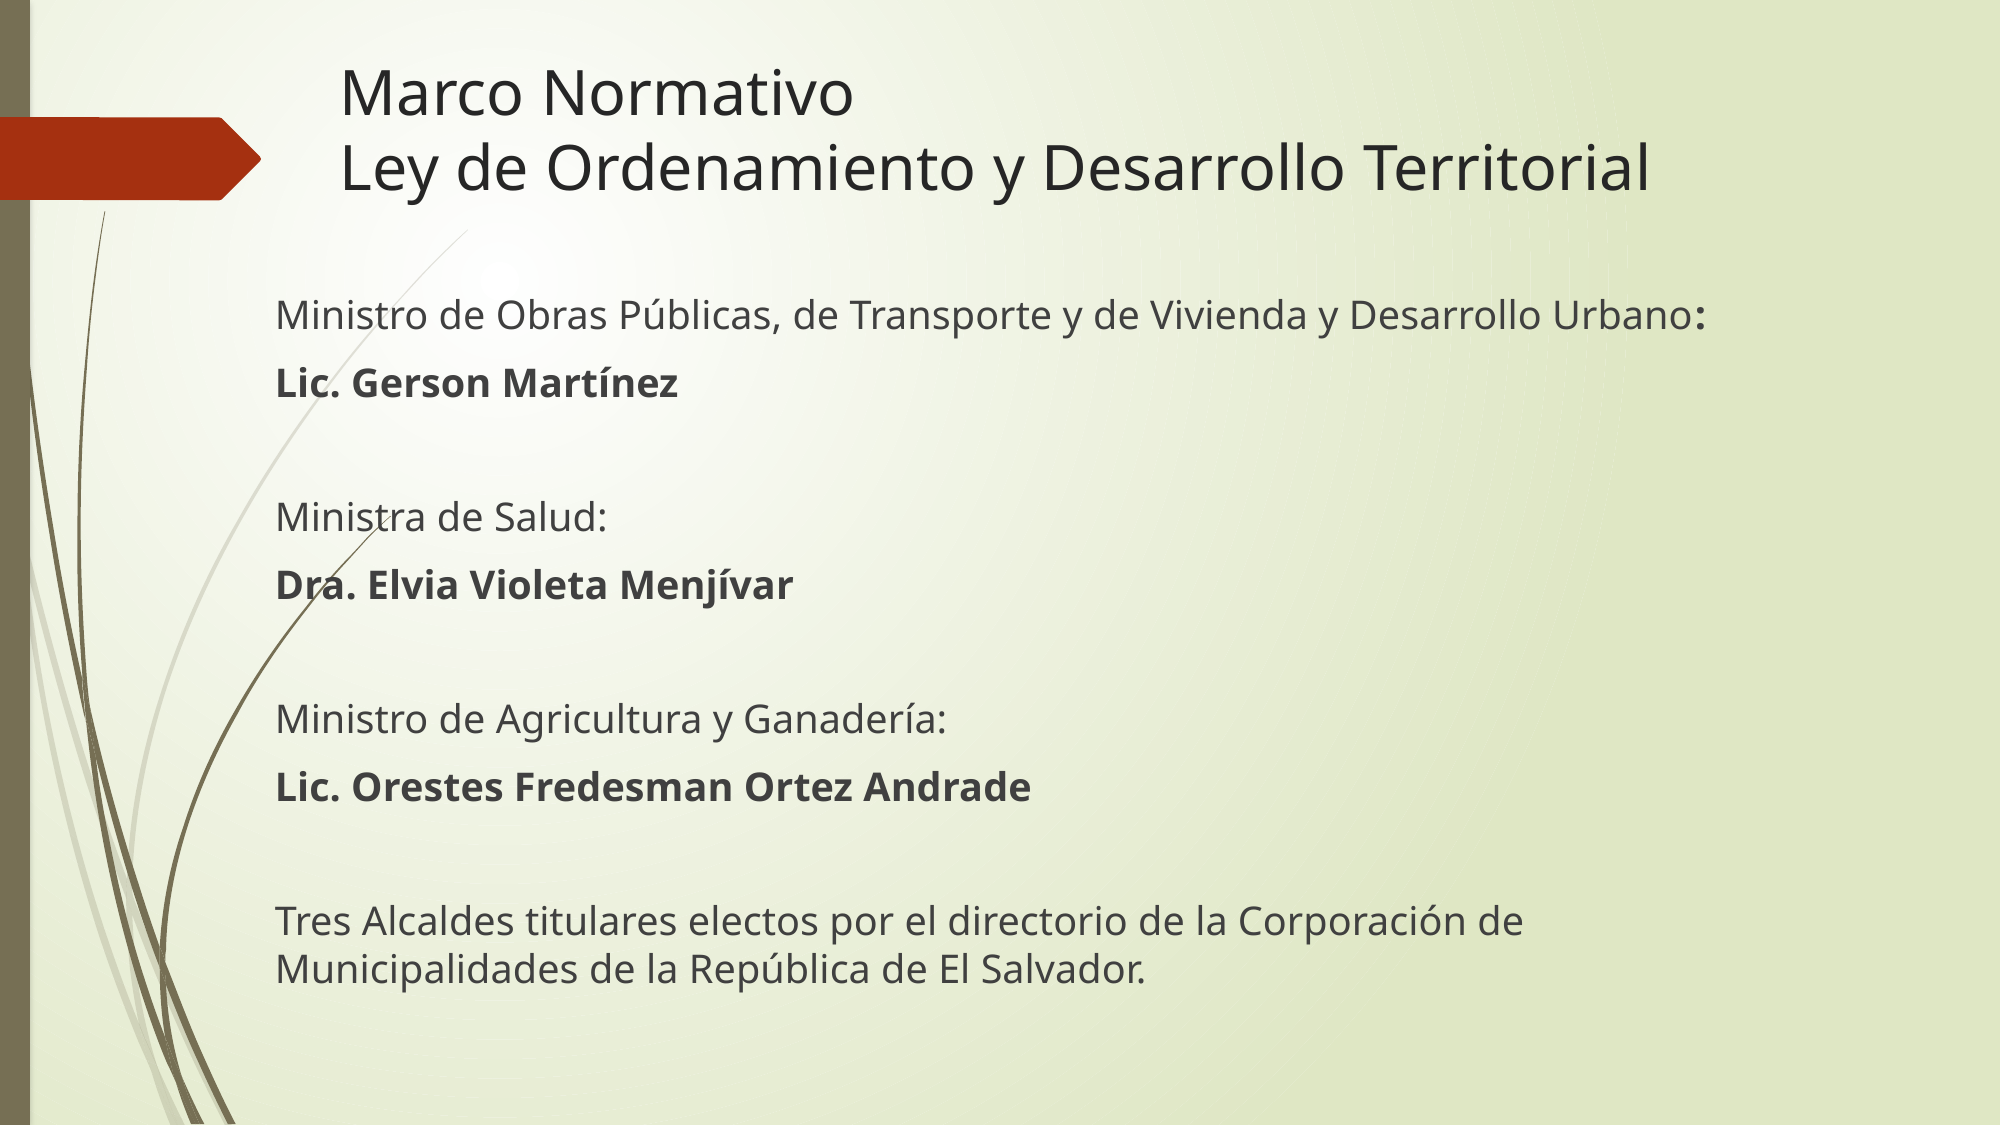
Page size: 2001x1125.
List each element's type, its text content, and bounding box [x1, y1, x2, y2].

list Ministro de Obras Públicas, de Transporte y de Vivienda y Desarrollo Urbano: Lic. Gerson Martínez Ministra de Salud: Dra. Elvia Violeta Menjívar Ministro de Agricultura y Ganadería: Lic. Orestes Fredesman Ortez Andrade Tres Alcaldes titulares electos por el directorio de la Corporación de Municipalidades de la República de El Salvador. [259, 282, 1766, 1076]
title Marco Normativo Ley de Ordenamiento y Desarrollo Territorial [324, 45, 1675, 233]
